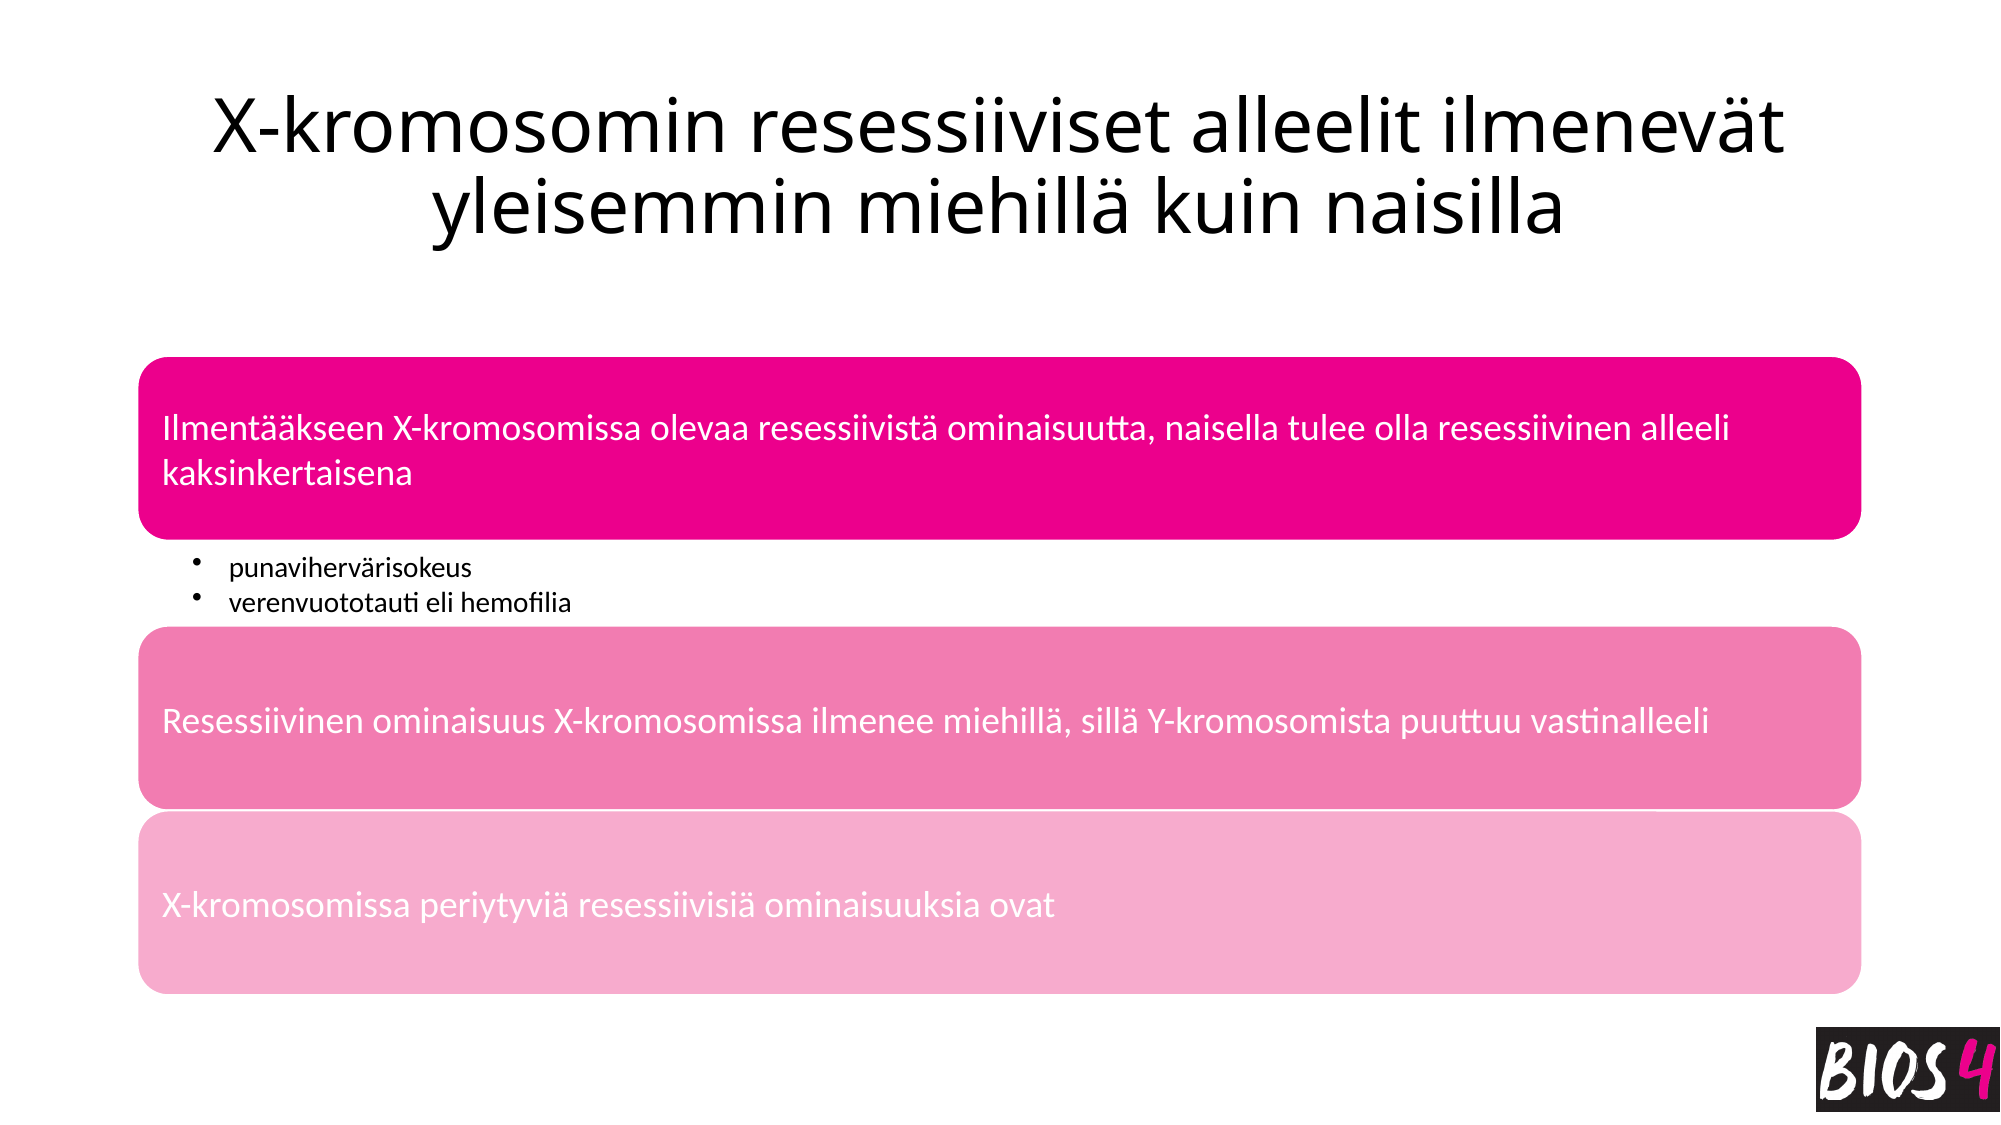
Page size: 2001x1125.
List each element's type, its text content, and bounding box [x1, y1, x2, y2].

title X-kromosomin resessiiviset alleelit ilmenevät yleisemmin miehillä kuin naisilla [137, 59, 1863, 278]
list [137, 355, 1863, 996]
picture [1816, 1027, 2000, 1112]
